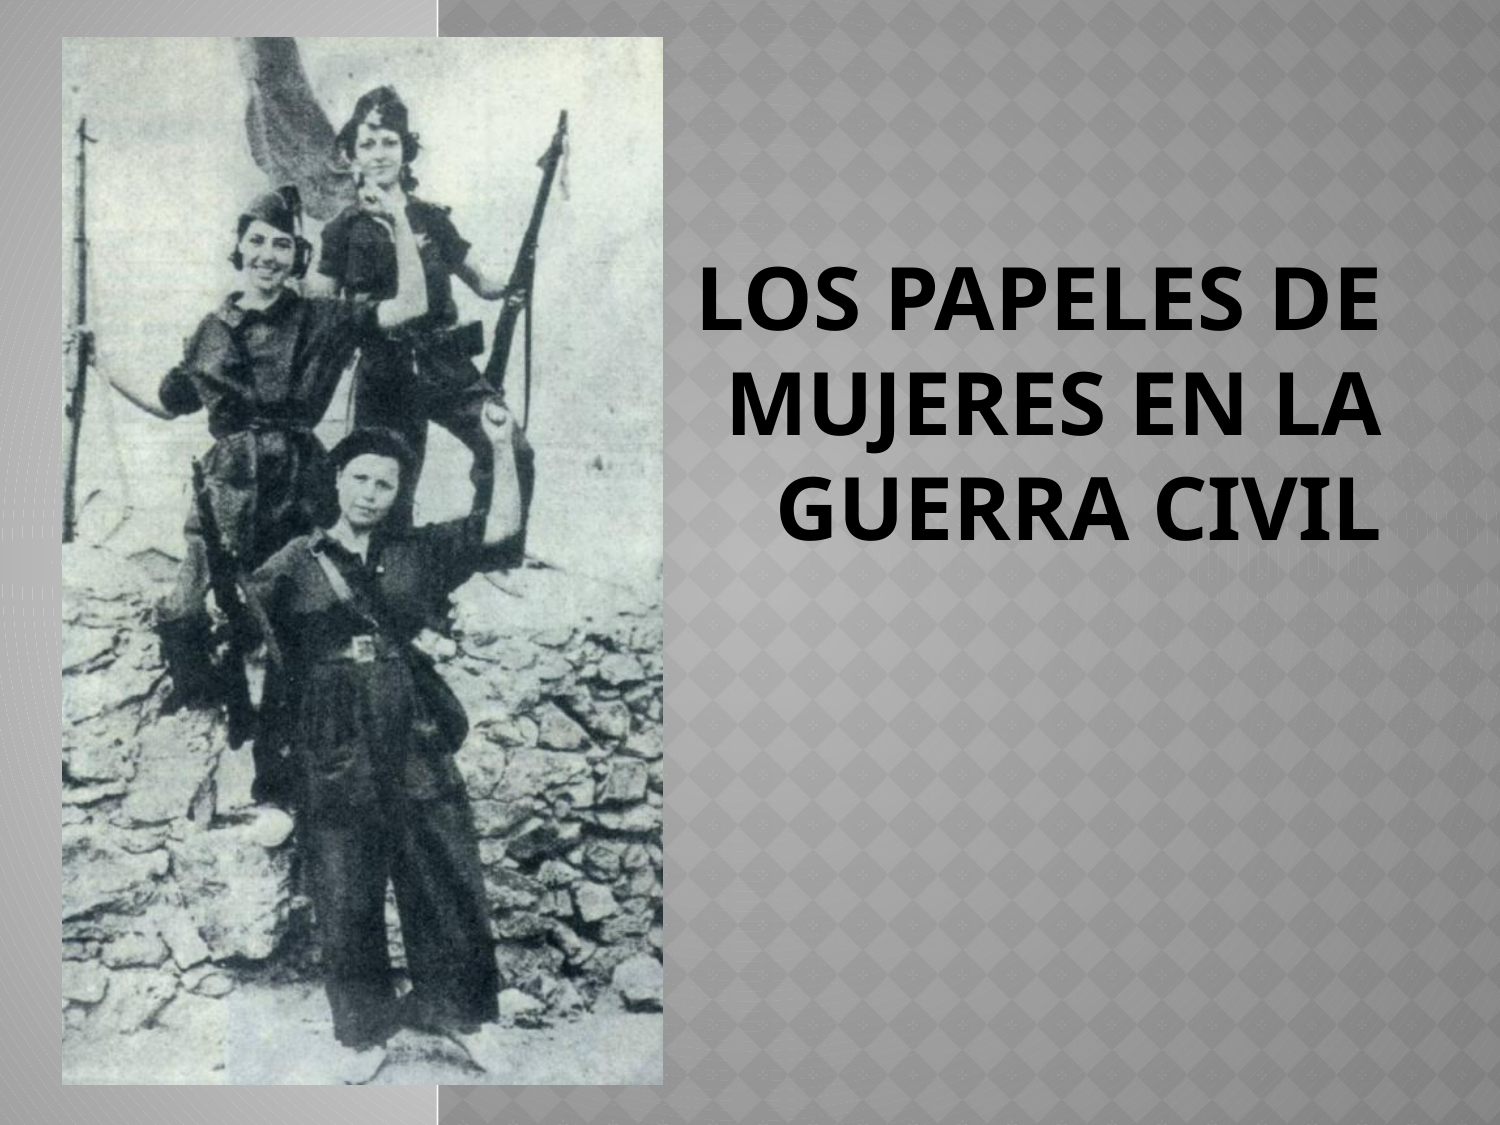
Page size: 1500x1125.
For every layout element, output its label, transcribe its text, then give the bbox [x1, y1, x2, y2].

picture [61, 36, 663, 1086]
title Los Papeles de Mujeres en la Guerra Civil [667, 87, 1390, 558]
